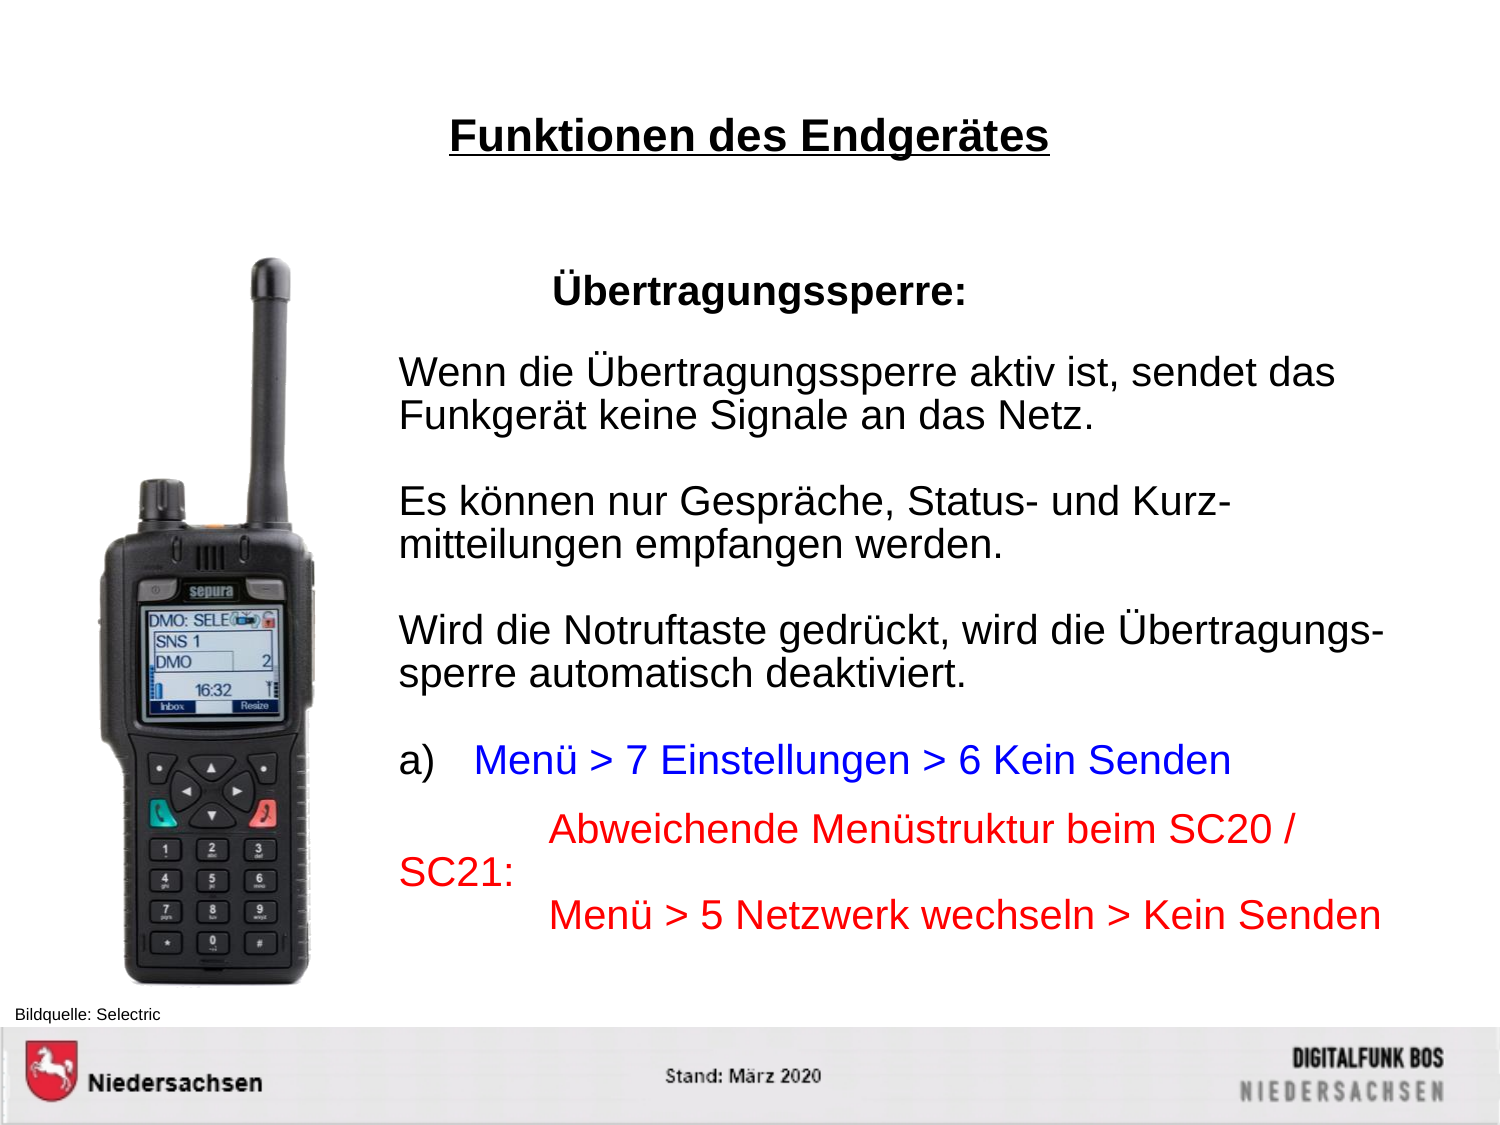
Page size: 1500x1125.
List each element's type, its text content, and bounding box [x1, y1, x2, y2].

picture [88, 232, 346, 1000]
text_box Übertragungssperre: [537, 263, 1058, 322]
text_box Bildquelle: Selectric [0, 996, 298, 1025]
text_box Funktionen des Endgerätes [0, 105, 1500, 169]
text_box Wenn die Übertragungssperre aktiv ist, sendet das Funkgerät keine Signale an das Netz. Es können nur Gespräche, Status- und Kurz-mitteilungen empfangen werden. Wird die Notruftaste gedrückt, wird die Übertragungs-sperre automatisch deaktiviert. [383, 344, 1412, 704]
picture [0, 1027, 1500, 1125]
text_box Menü > 7 Einstellungen > 6 Kein Senden [383, 732, 1321, 792]
text_box Abweichende Menüstruktur beim SC20 / SC21: Menü > 5 Netzwerk wechseln > Kein Senden [383, 801, 1412, 946]
